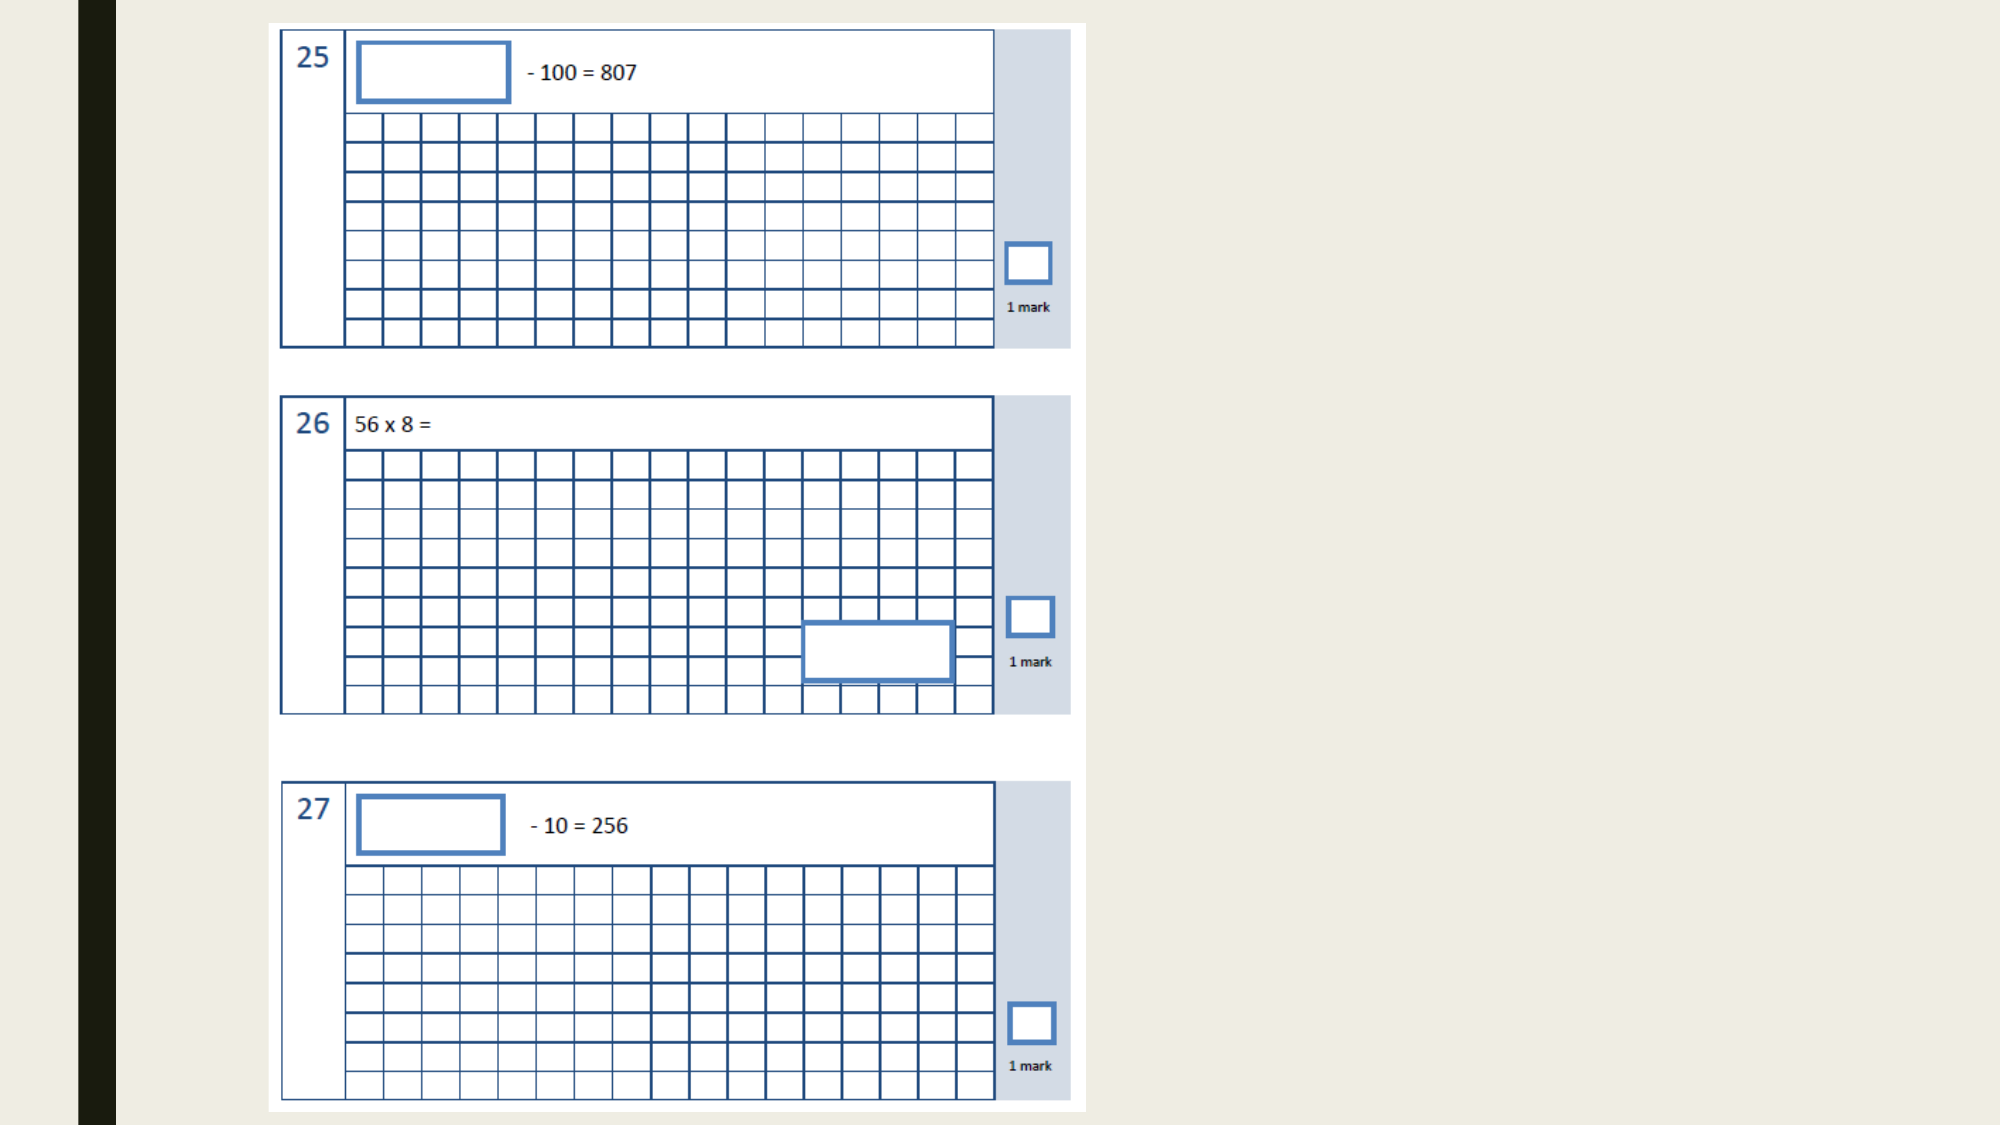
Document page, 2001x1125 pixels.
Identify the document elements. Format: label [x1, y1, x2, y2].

picture [268, 23, 1086, 1112]
